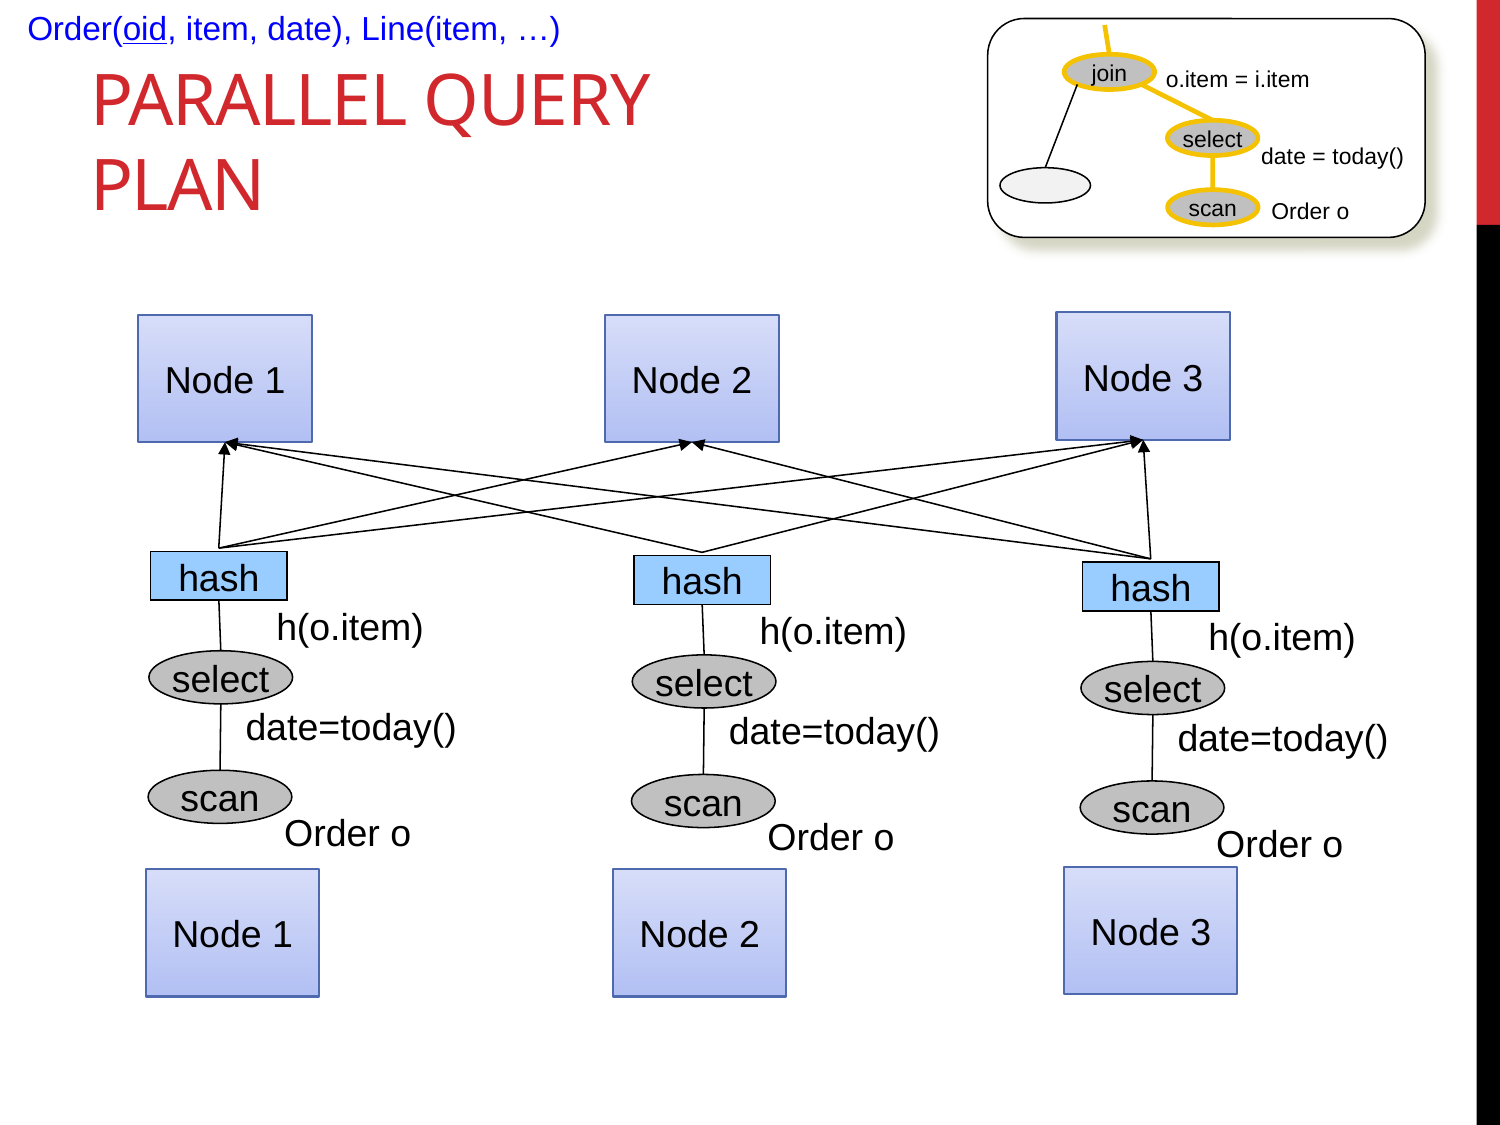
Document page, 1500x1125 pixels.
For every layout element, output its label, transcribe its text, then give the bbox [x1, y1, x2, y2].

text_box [149, 551, 1373, 668]
title Parallel Query Plan [75, 45, 750, 233]
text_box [148, 650, 1406, 782]
text_box [987, 29, 998, 227]
text_box Node 3 [1063, 878, 1238, 995]
text_box Node 2 [612, 878, 787, 998]
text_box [147, 769, 1360, 874]
text_box Node 1 [145, 868, 320, 998]
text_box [999, 24, 1424, 234]
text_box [137, 311, 1231, 560]
text_box Order(oid, item, date), Line(item, …) [12, 0, 577, 55]
